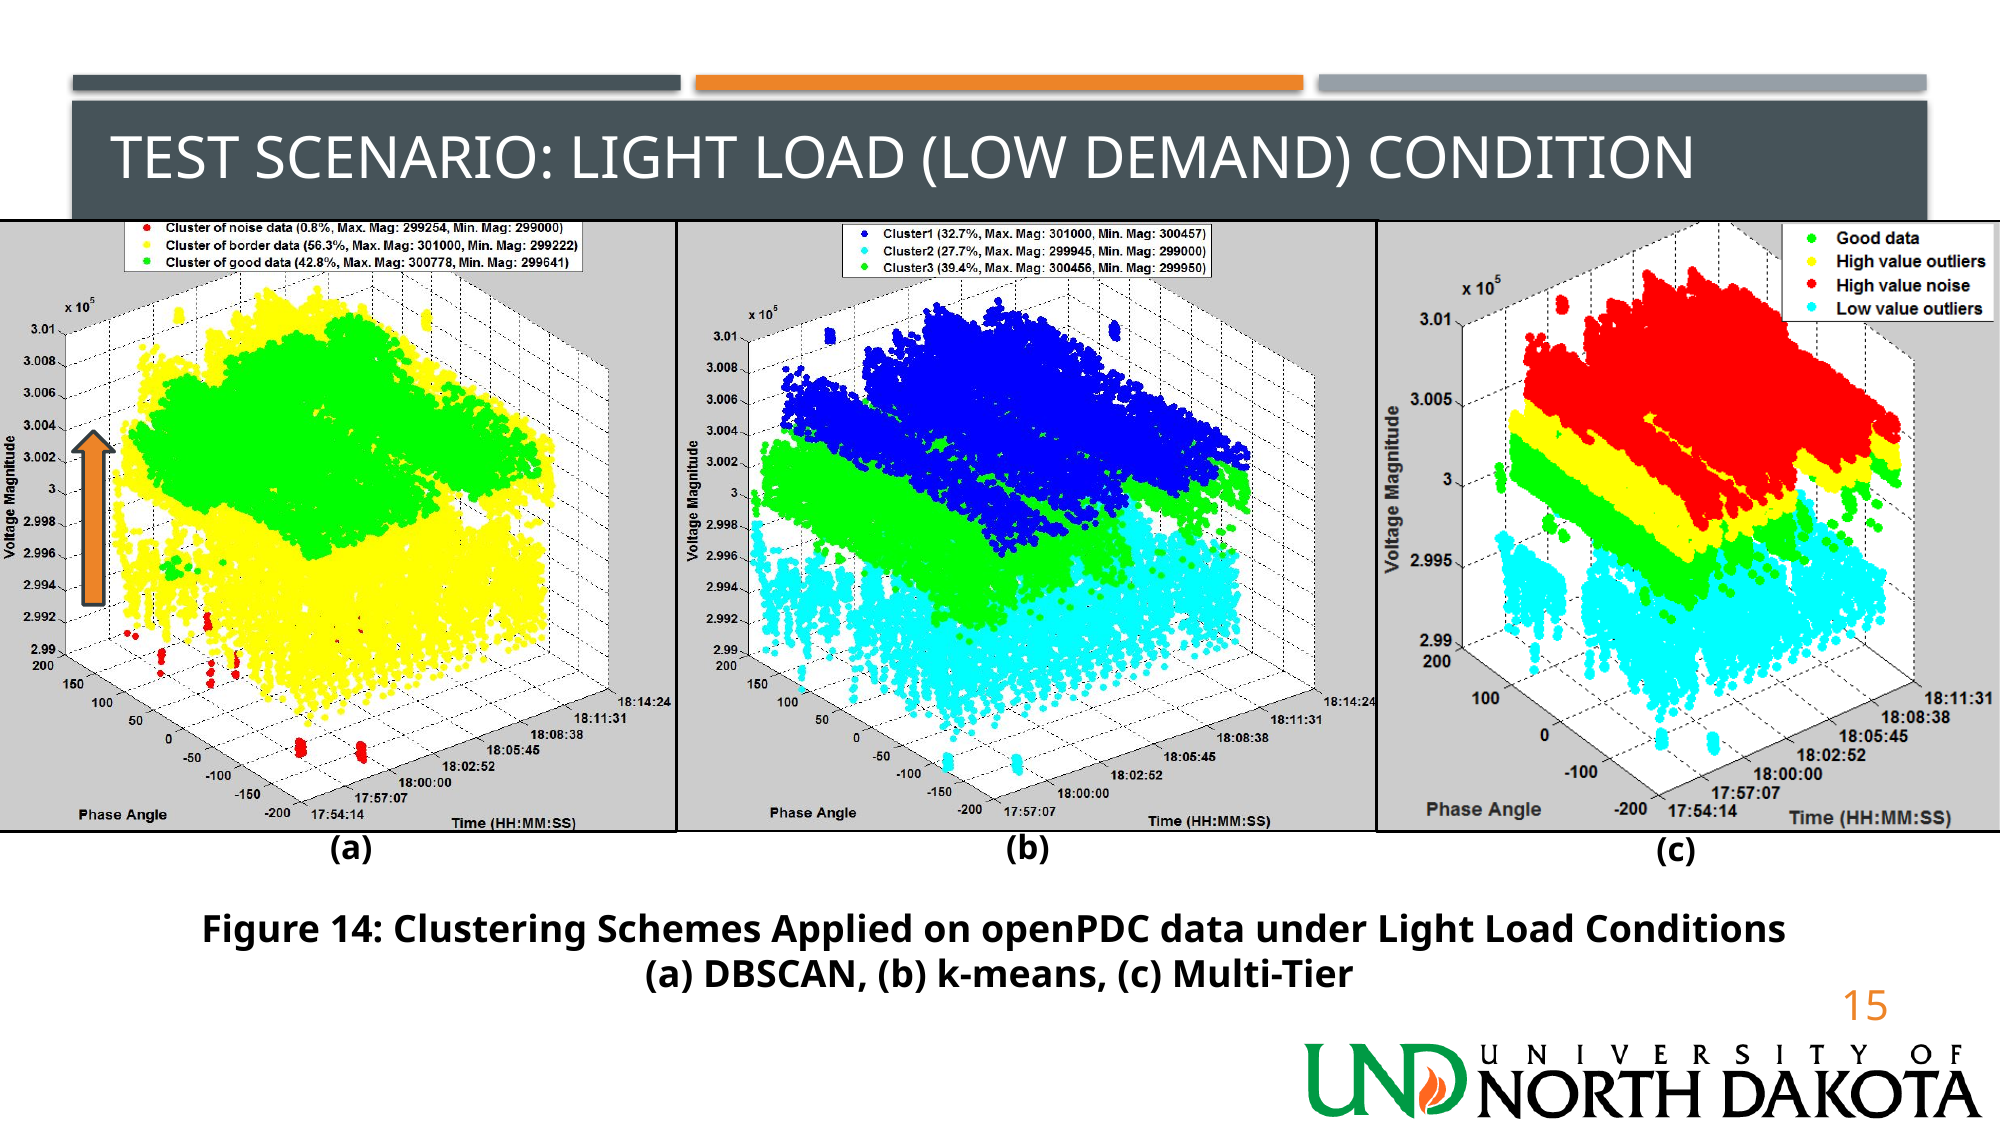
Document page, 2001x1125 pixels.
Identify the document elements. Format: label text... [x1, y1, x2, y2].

picture [1299, 1037, 1984, 1125]
text_box Figure 14: Clustering Schemes Applied on openPDC data under Light Load Conditions (a) DBSCAN, (b) k-means, (c) Multi-Tier [0, 897, 2000, 1003]
text_box (b) [991, 842, 1065, 874]
text_box (c) [1641, 840, 1711, 876]
picture [677, 220, 2000, 832]
text_box (a) [315, 839, 388, 874]
picture [0, 221, 676, 831]
title Test Scenario: Light load (Low demand) Condition [95, 31, 1905, 199]
slide_number 15 [1732, 977, 1905, 1037]
